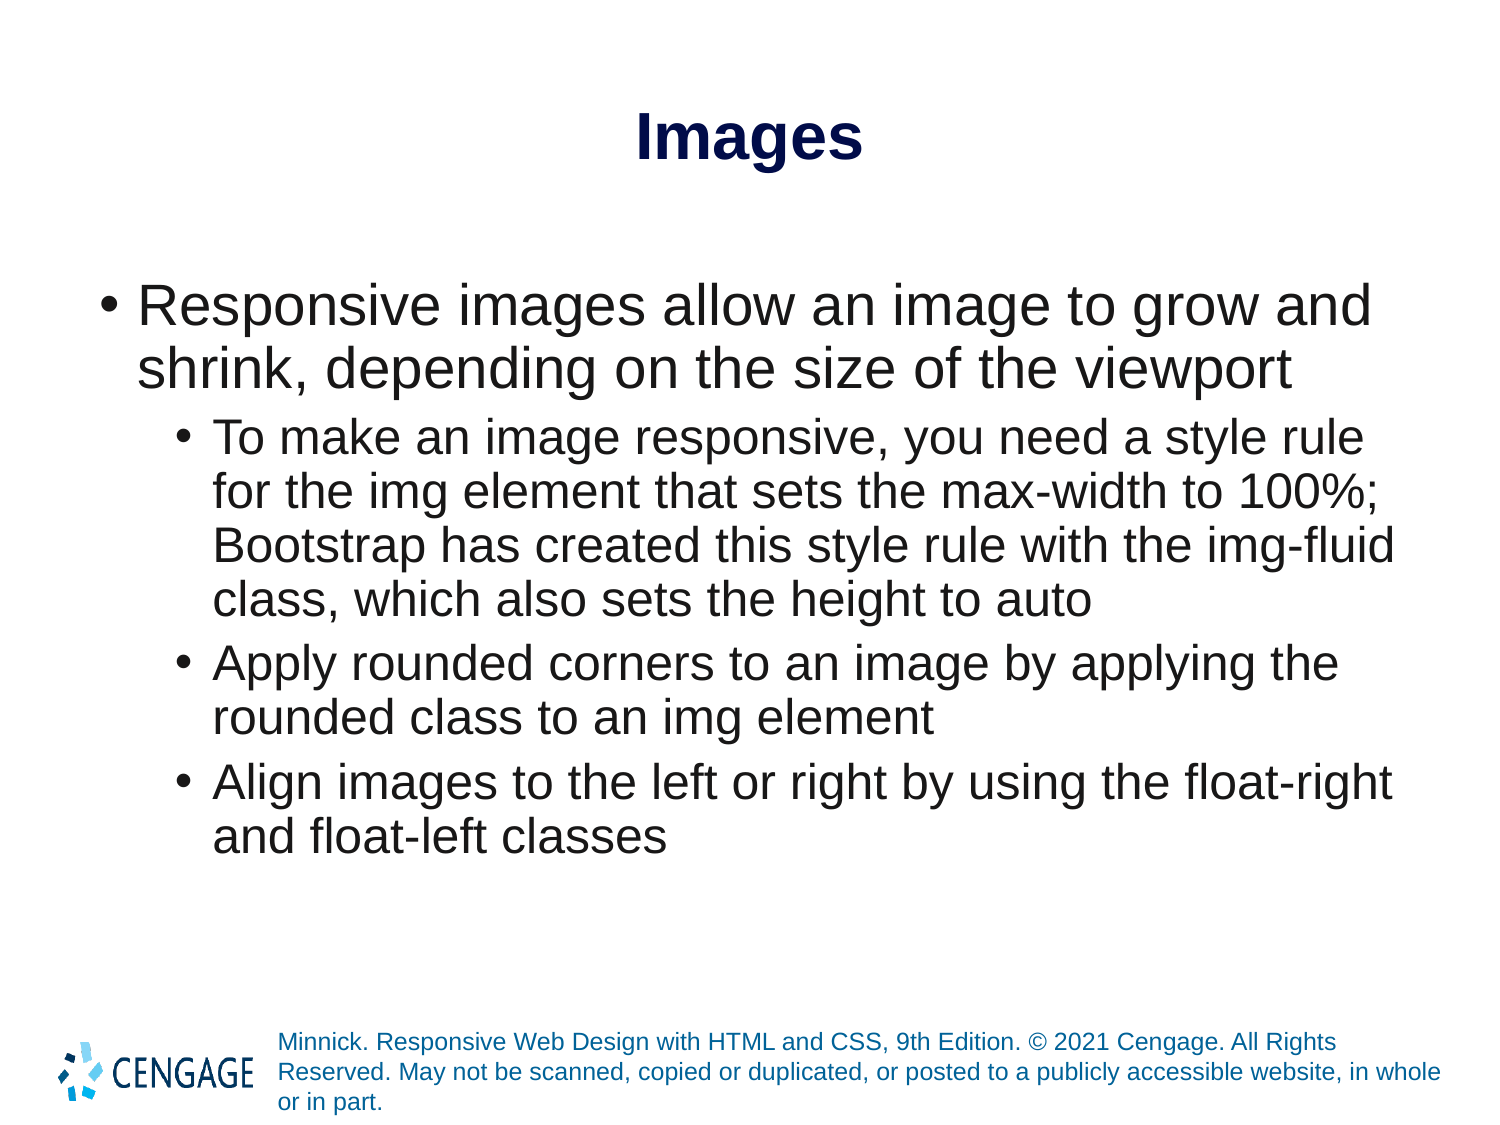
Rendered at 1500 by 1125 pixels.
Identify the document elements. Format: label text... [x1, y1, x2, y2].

footer Minnick. Responsive Web Design with HTML and CSS, 9th Edition. © 2021 Cengage. All Rights Reserved. May not be scanned, copied or duplicated, or posted to a publicly accessible website, in whole or in part. [262, 1040, 1475, 1100]
picture [58, 1042, 253, 1101]
title Images [103, 101, 1397, 175]
list Responsive images allow an image to grow and shrink, depending on the size of the viewport To make an image responsive, you need a style rule for the img element that sets the max-width to 100%; Bootstrap has created this style rule with the img-fluid class, which also sets the height to auto Apply rounded corners to an image by applying the rounded class to an img element Align images to the left or right by using the float-right and float-left classes [99, 275, 1397, 1024]
